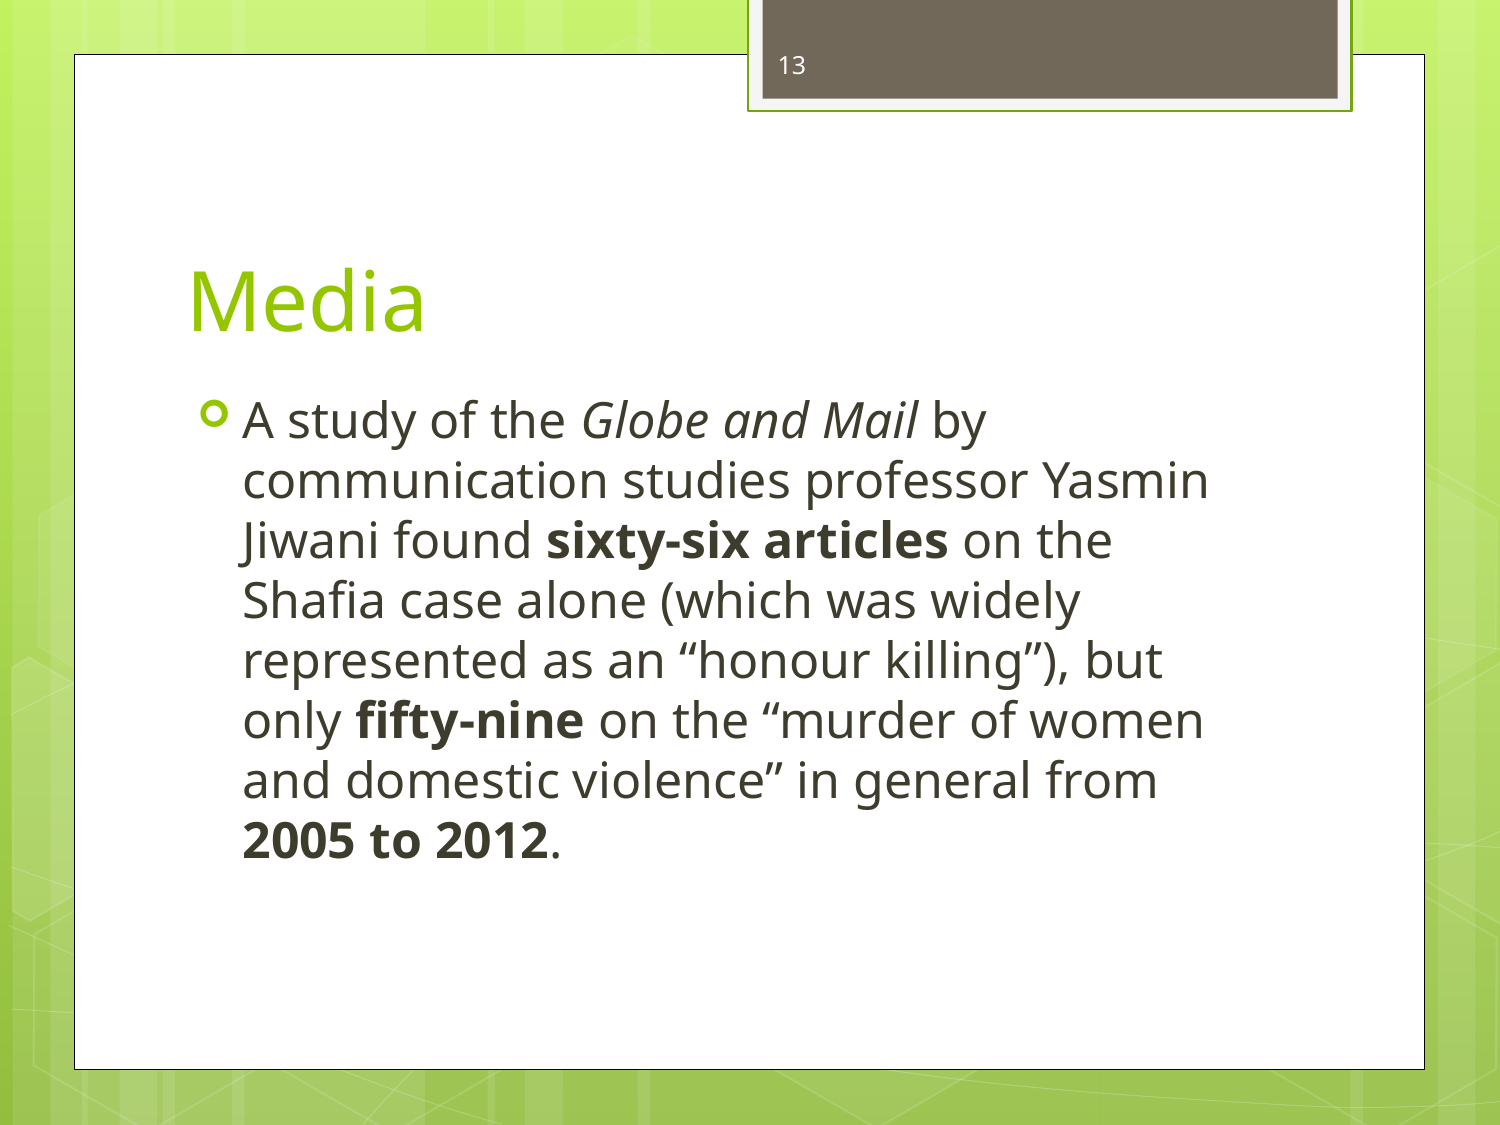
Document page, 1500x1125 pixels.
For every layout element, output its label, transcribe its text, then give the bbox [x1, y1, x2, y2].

slide_number 13 [762, 36, 982, 97]
list A study of the Globe and Mail by communication studies professor Yasmin Jiwani found sixty-six articles on the Shafia case alone (which was widely represented as an “honour killing”), but only fifty-nine on the “murder of women and domestic violence” in general from 2005 to 2012. [171, 381, 1283, 957]
title Media [171, 168, 1324, 357]
